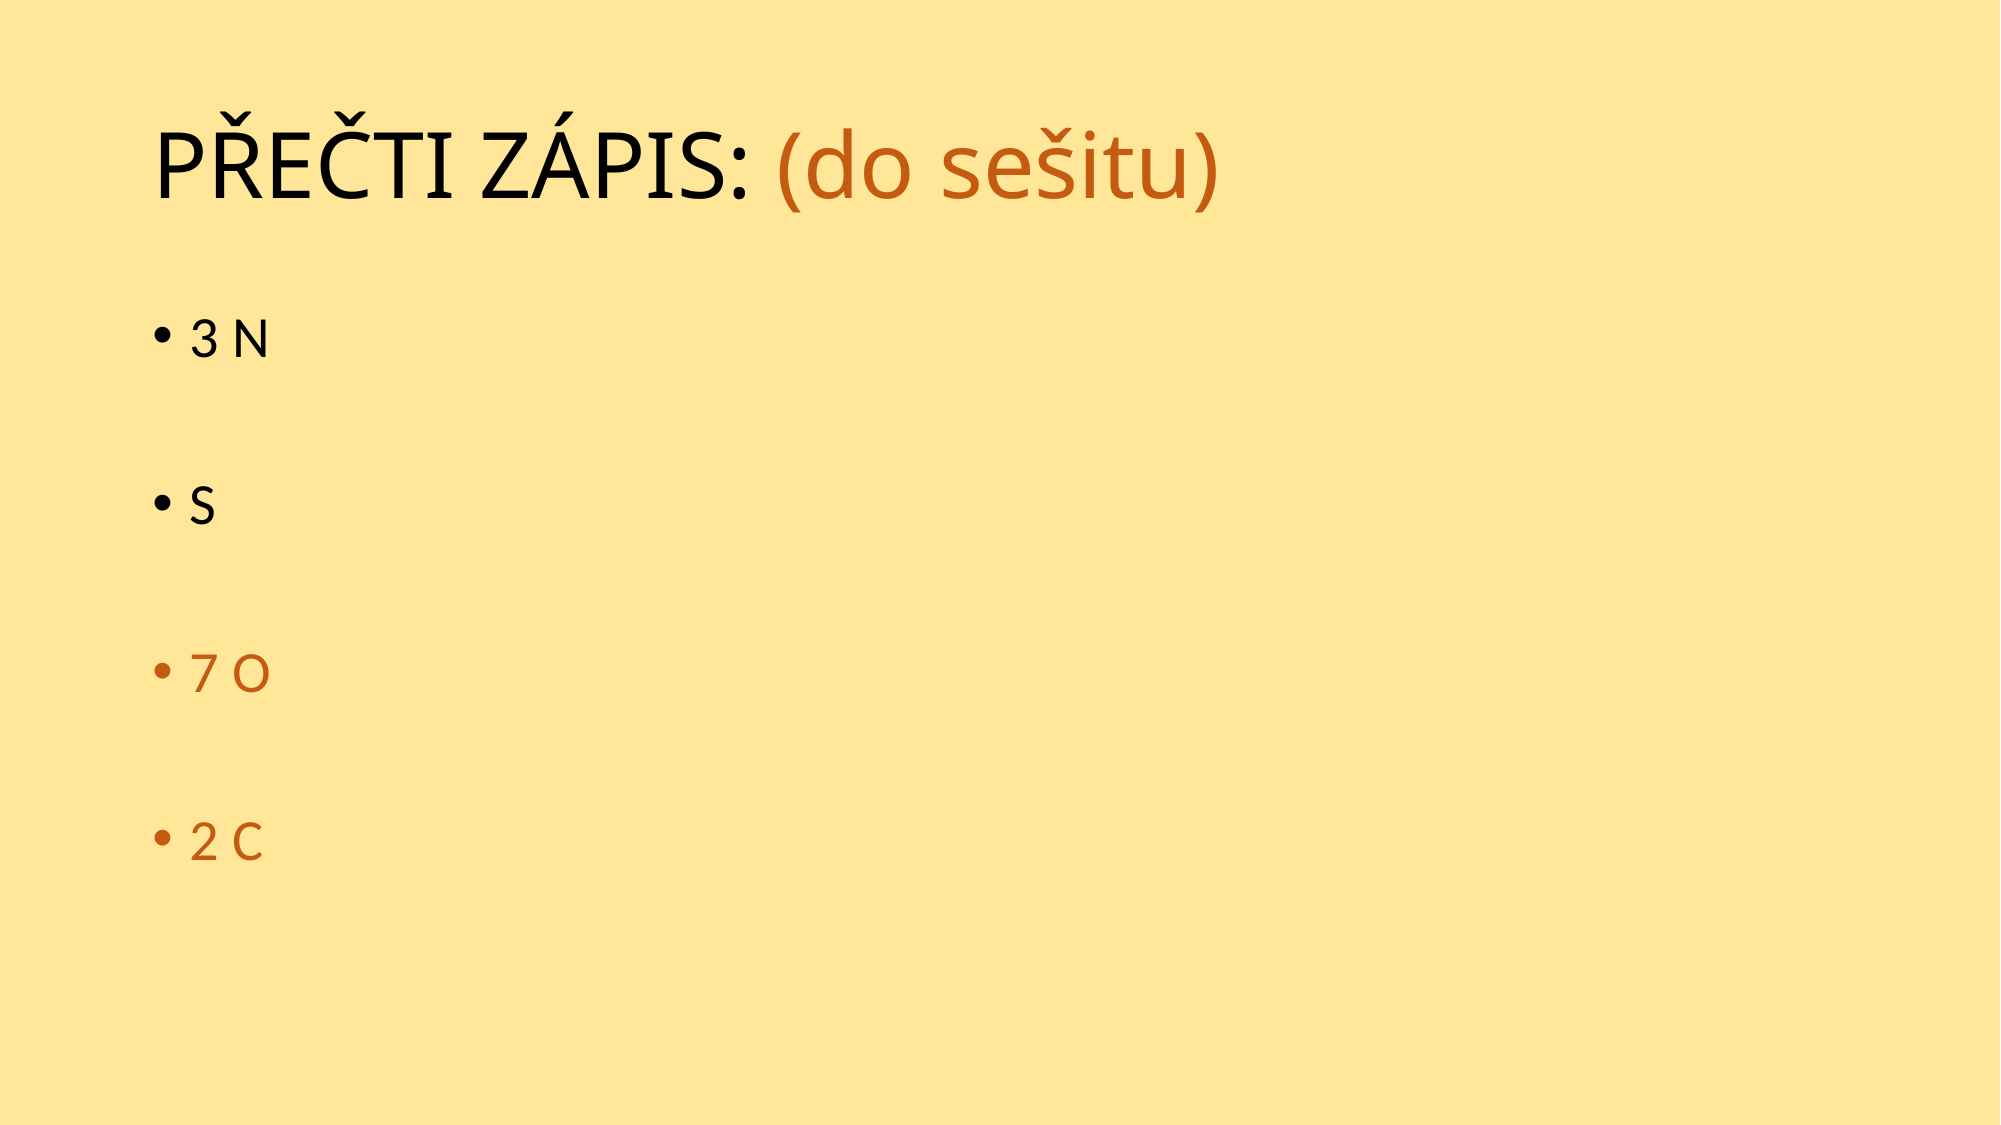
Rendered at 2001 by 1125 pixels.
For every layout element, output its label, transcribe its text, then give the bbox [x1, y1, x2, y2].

title PŘEČTI ZÁPIS: (do sešitu) [137, 59, 1863, 278]
list 3 N S 7 O 2 C [137, 299, 1863, 1014]
